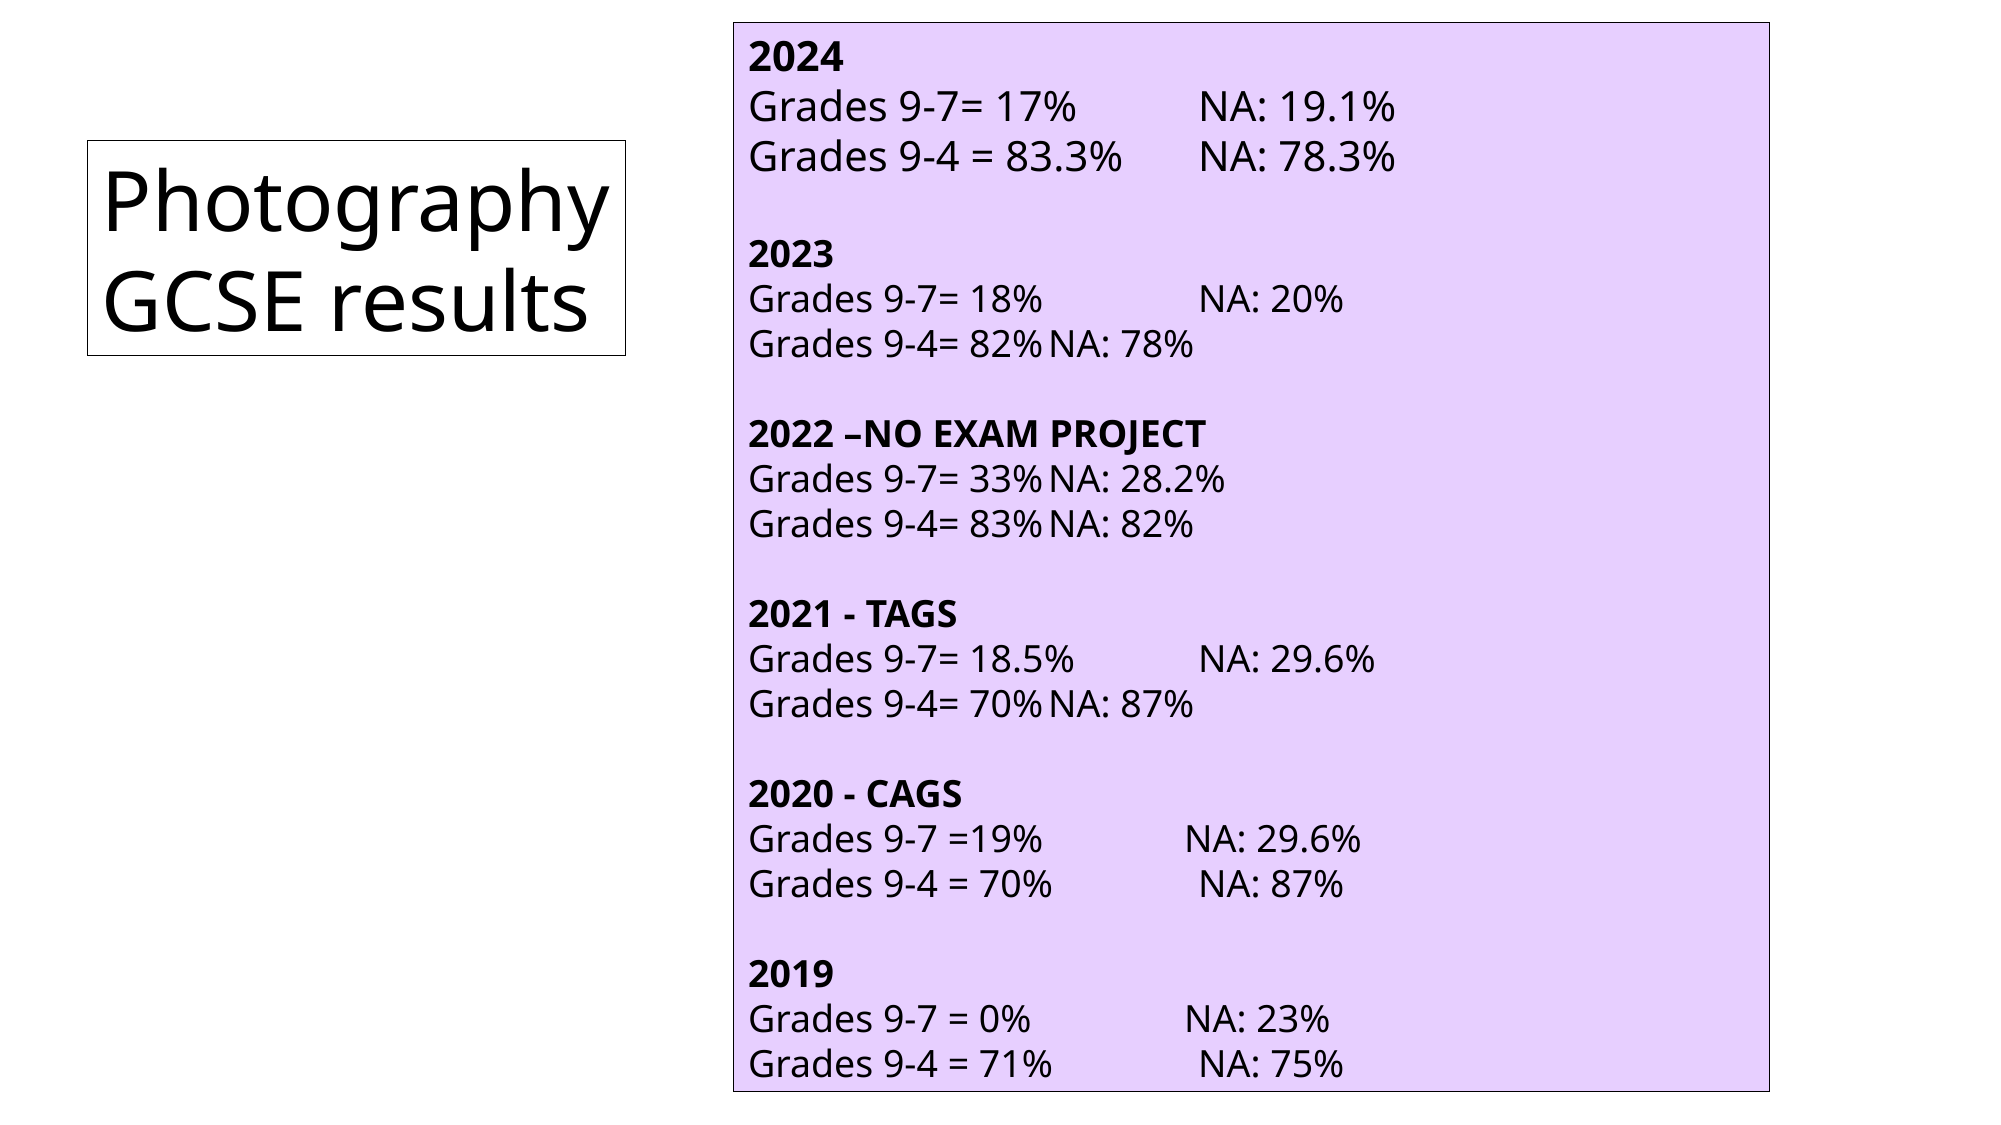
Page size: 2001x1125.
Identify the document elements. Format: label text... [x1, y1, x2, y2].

text_box Photography GCSE results [87, 140, 626, 356]
text_box 2024 Grades 9-7= 17% NA: 19.1% Grades 9-4 = 83.3% NA: 78.3% 2023 Grades 9-7= 18% NA: 20% Grades 9-4= 82% NA: 78% 2022 –NO EXAM PROJECT Grades 9-7= 33% NA: 28.2% Grades 9-4= 83% NA: 82% 2021 - TAGS Grades 9-7= 18.5% NA: 29.6% Grades 9-4= 70% NA: 87% 2020 - CAGS Grades 9-7 =19% NA: 29.6% Grades 9-4 = 70% NA: 87% 2019 Grades 9-7 = 0% NA: 23% Grades 9-4 = 71% NA: 75% [733, 22, 1770, 1092]
